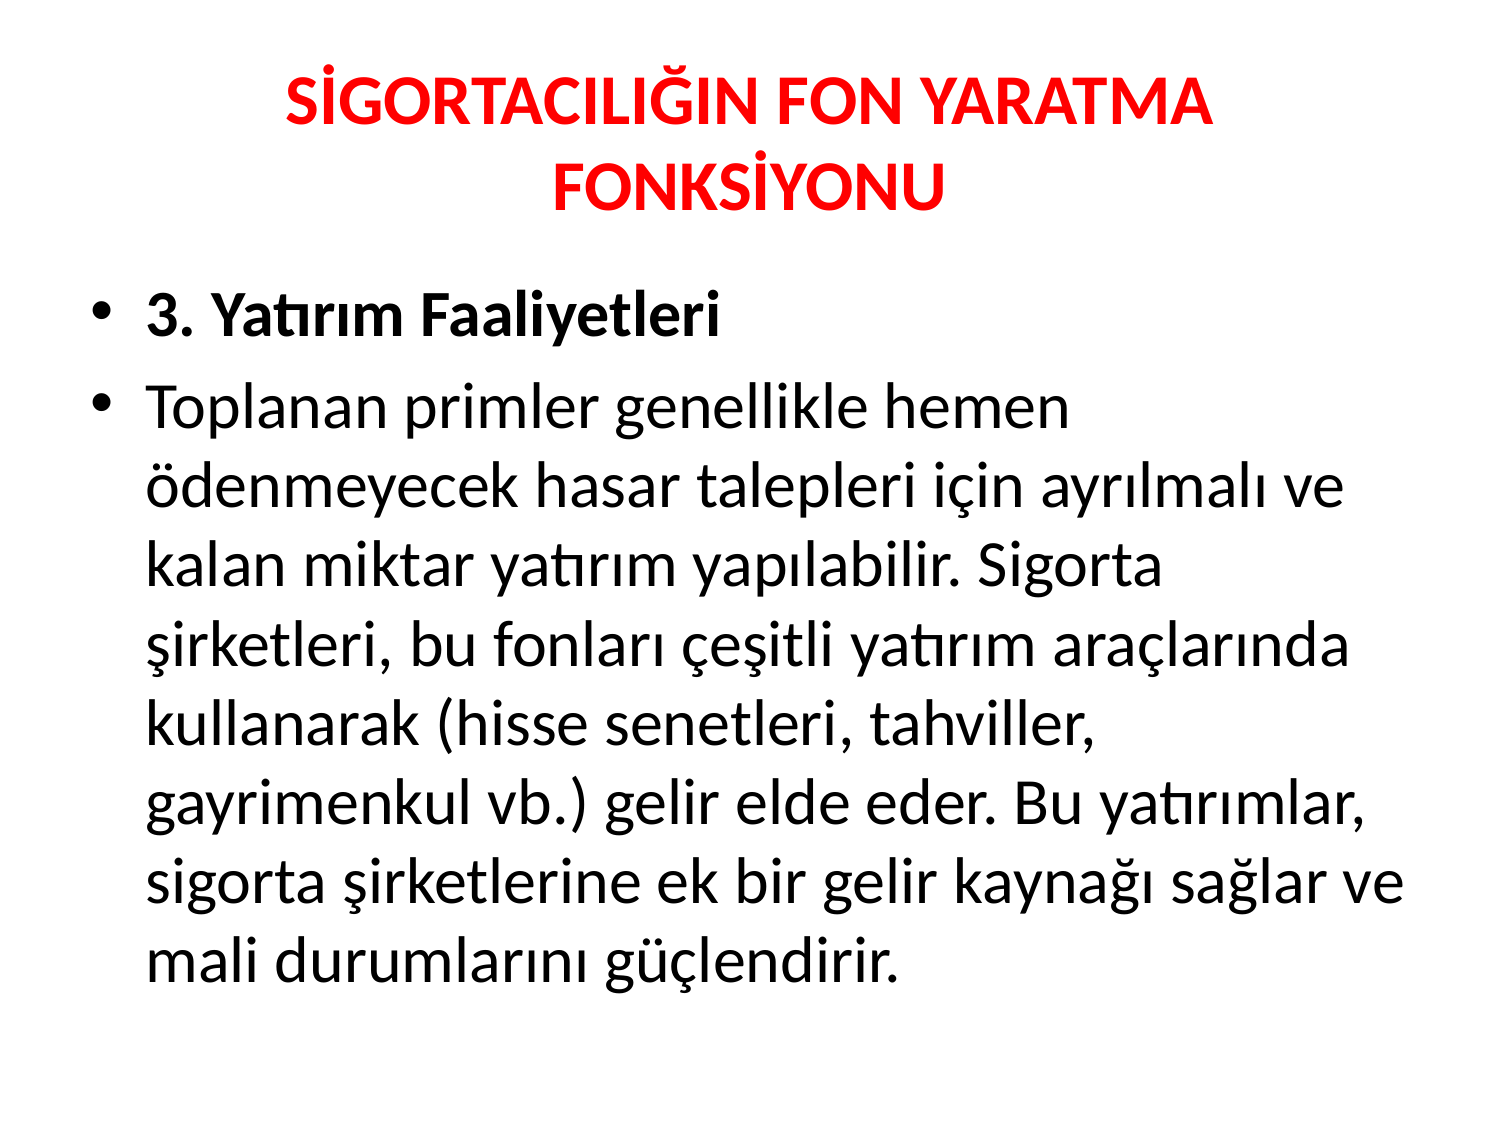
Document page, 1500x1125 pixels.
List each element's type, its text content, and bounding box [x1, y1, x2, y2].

list 3. Yatırım Faaliyetleri Toplanan primler genellikle hemen ödenmeyecek hasar talepleri için ayrılmalı ve kalan miktar yatırım yapılabilir. Sigorta şirketleri, bu fonları çeşitli yatırım araçlarında kullanarak (hisse senetleri, tahviller, gayrimenkul vb.) gelir elde eder. Bu yatırımlar, sigorta şirketlerine ek bir gelir kaynağı sağlar ve mali durumlarını güçlendirir. [75, 262, 1425, 1005]
title SİGORTACILIĞIN FON YARATMA FONKSİYONU [75, 45, 1425, 233]
